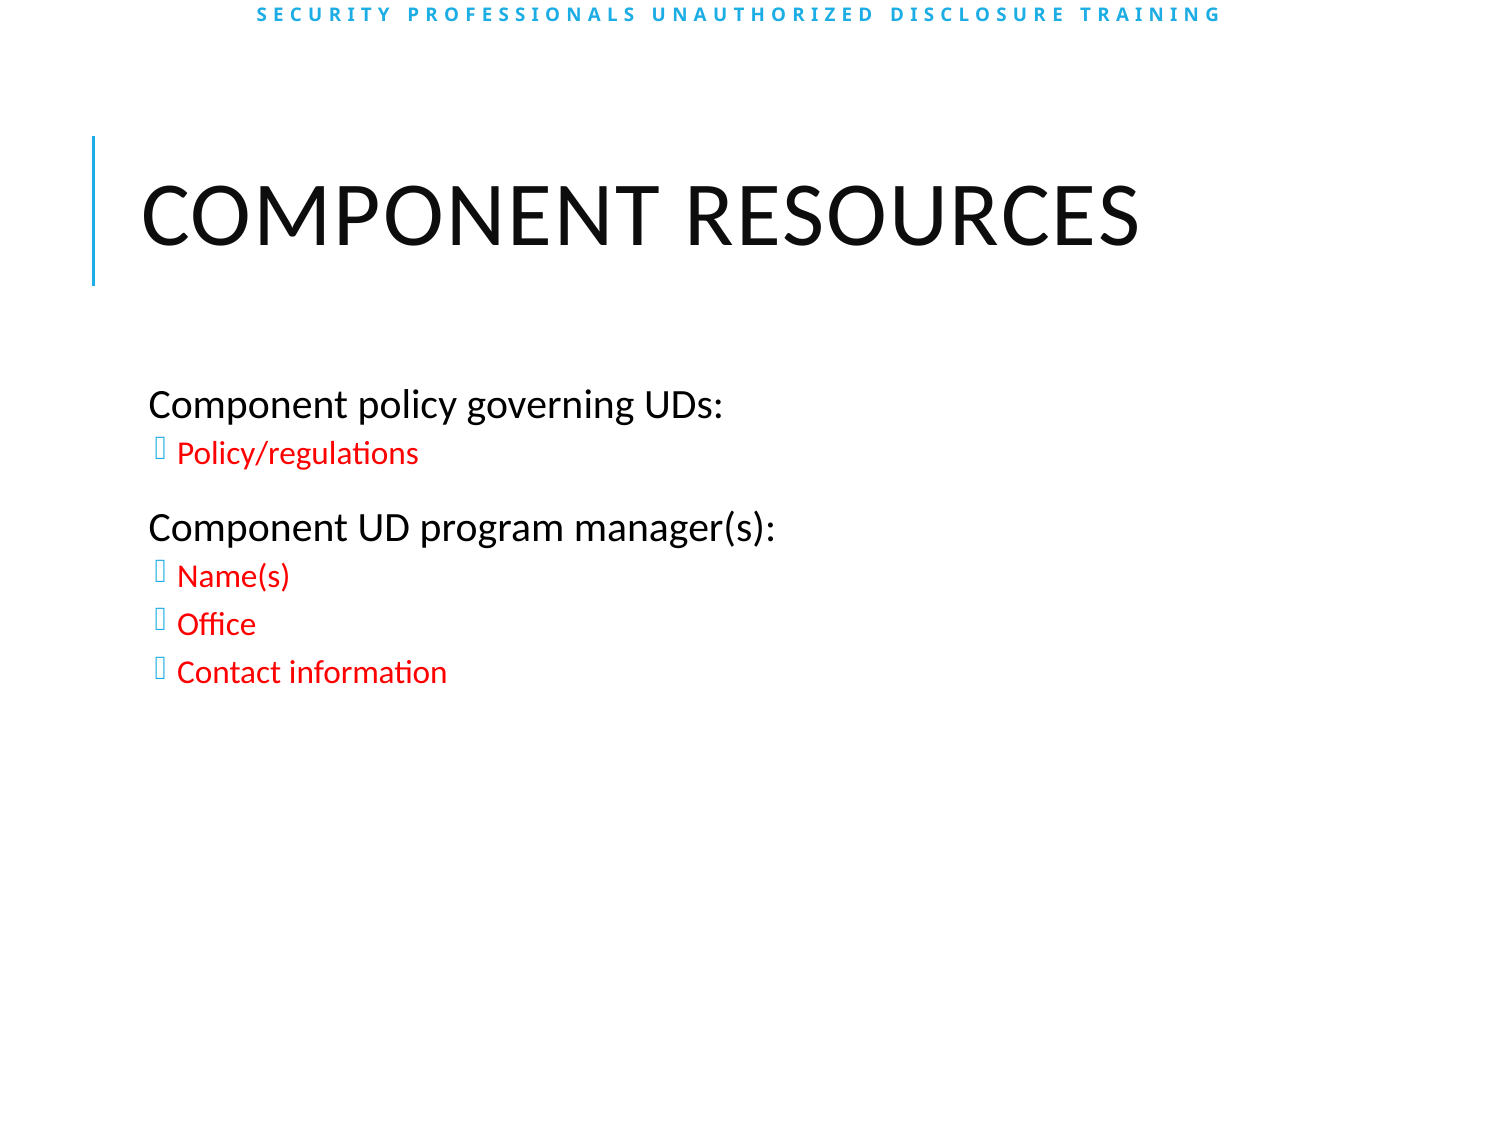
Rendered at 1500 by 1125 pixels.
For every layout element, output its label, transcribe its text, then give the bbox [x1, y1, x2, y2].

list Component policy governing UDs: Policy/regulations Component UD program manager(s): Name(s) Office Contact information [126, 375, 1322, 1035]
title Component Resources [126, 96, 1322, 342]
